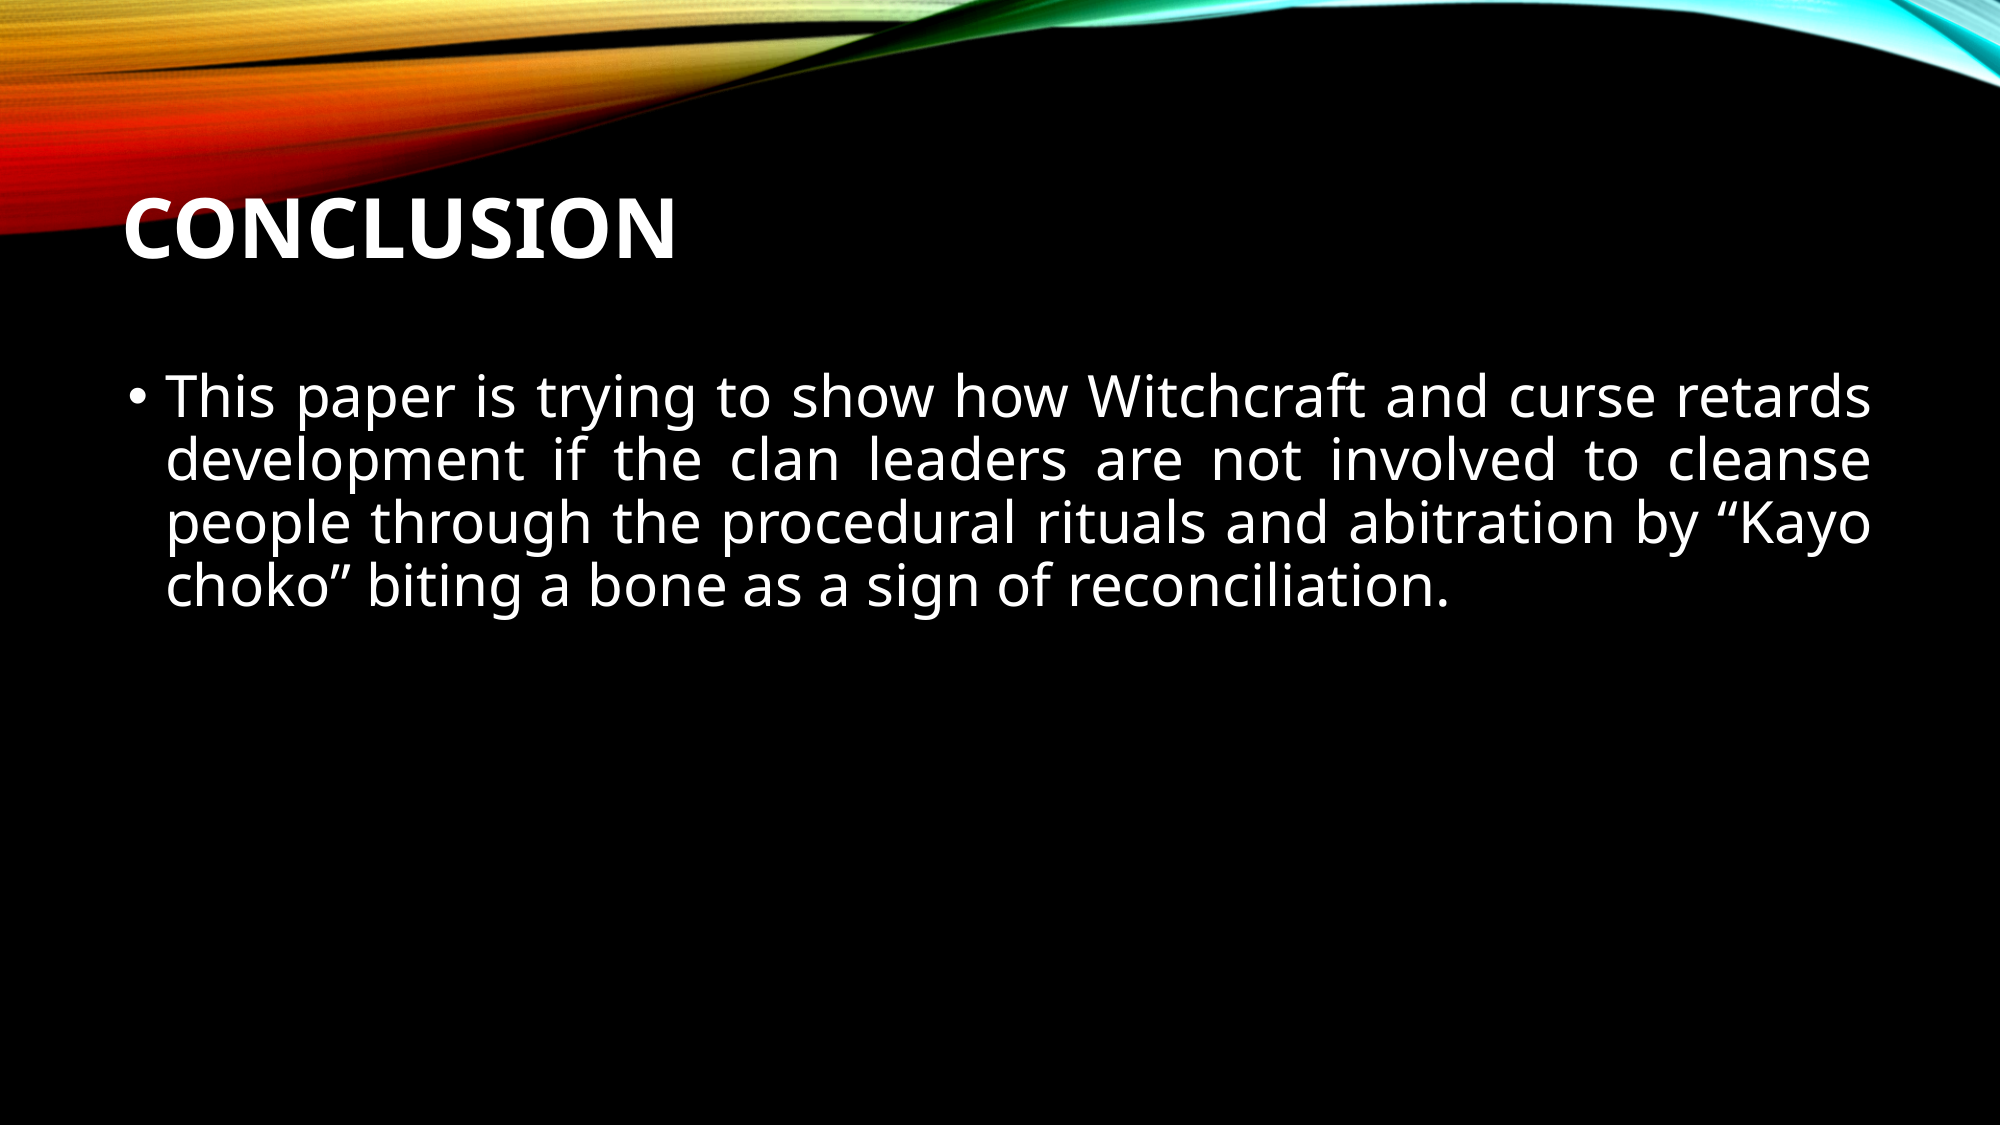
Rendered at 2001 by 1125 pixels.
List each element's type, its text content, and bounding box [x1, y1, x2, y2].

list This paper is trying to show how Witchcraft and curse retards development if the clan leaders are not involved to cleanse people through the procedural rituals and abitration by “Kayo choko” biting a bone as a sign of reconciliation. [112, 360, 1888, 1021]
title Conclusion [106, 125, 1888, 338]
picture [0, 0, 2000, 237]
